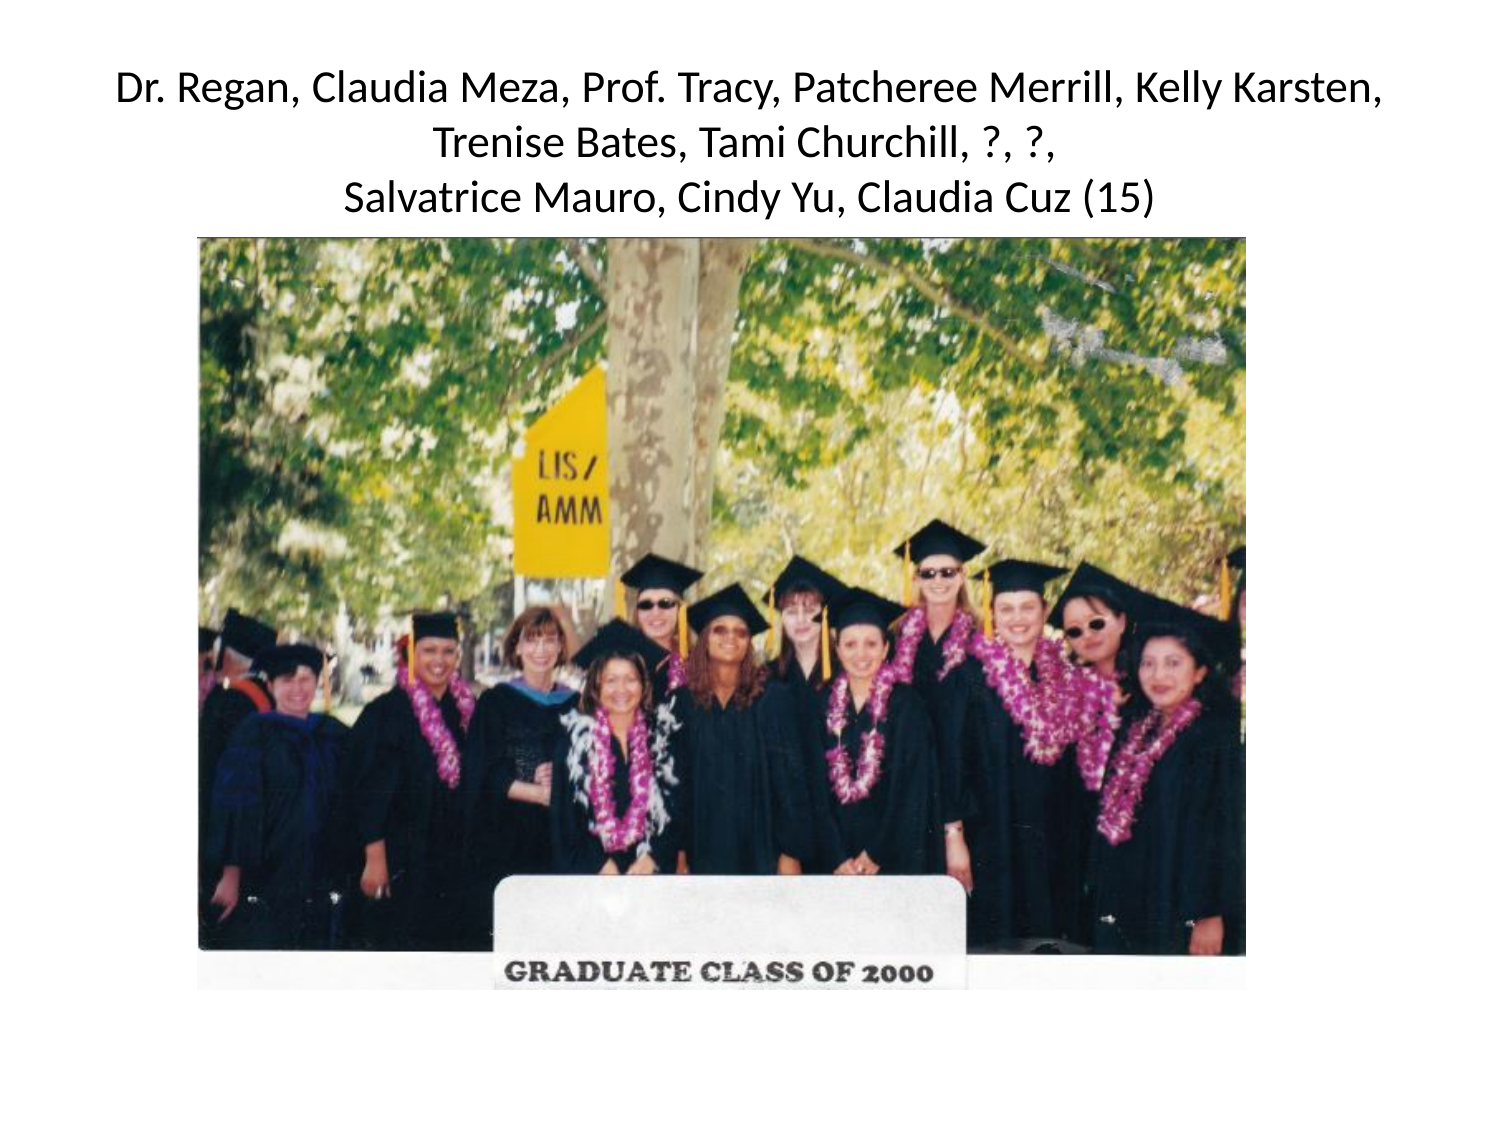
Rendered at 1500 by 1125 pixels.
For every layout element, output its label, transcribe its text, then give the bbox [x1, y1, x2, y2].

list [197, 237, 1246, 990]
title Dr. Regan, Claudia Meza, Prof. Tracy, Patcheree Merrill, Kelly Karsten, Trenise Bates, Tami Churchill, ?, ?, Salvatrice Mauro, Cindy Yu, Claudia Cuz (15) [75, 45, 1425, 233]
